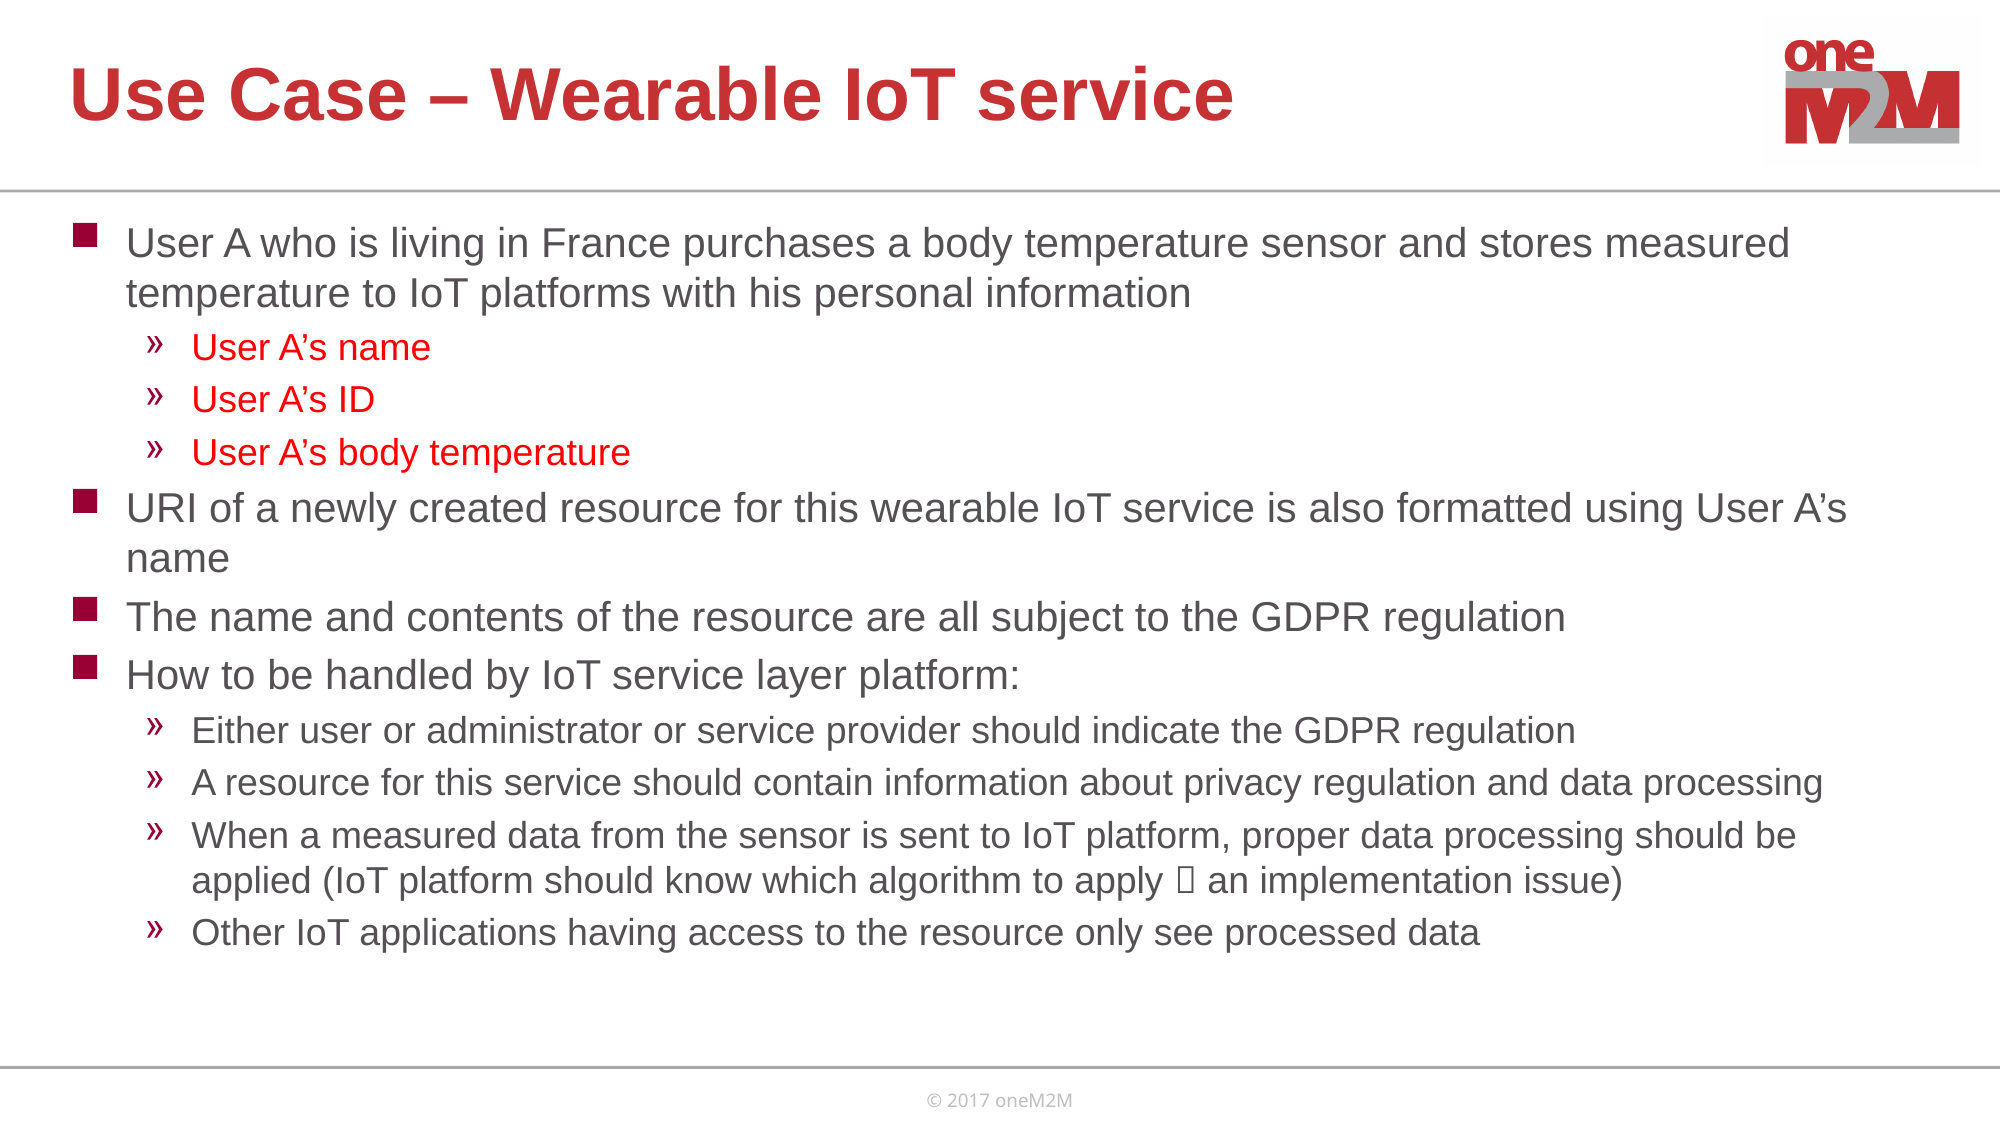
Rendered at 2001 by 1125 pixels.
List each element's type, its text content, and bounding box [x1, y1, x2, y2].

picture [1763, 17, 1981, 166]
text_box User A who is living in France purchases a body temperature sensor and stores measured temperature to IoT platforms with his personal information User A’s name User A’s ID User A’s body temperature URI of a newly created resource for this wearable IoT service is also formatted using User A’s name The name and contents of the resource are all subject to the GDPR regulation How to be handled by IoT service layer platform: Either user or administrator or service provider should indicate the GDPR regulation A resource for this service should contain information about privacy regulation and data processing When a measured data from the sensor is sent to IoT platform, proper data processing should be applied (IoT platform should know which algorithm to apply  an implementation issue) Other IoT applications having access to the resource only see processed data [54, 208, 1924, 1020]
title Use Case – Wearable IoT service [54, 0, 1483, 193]
